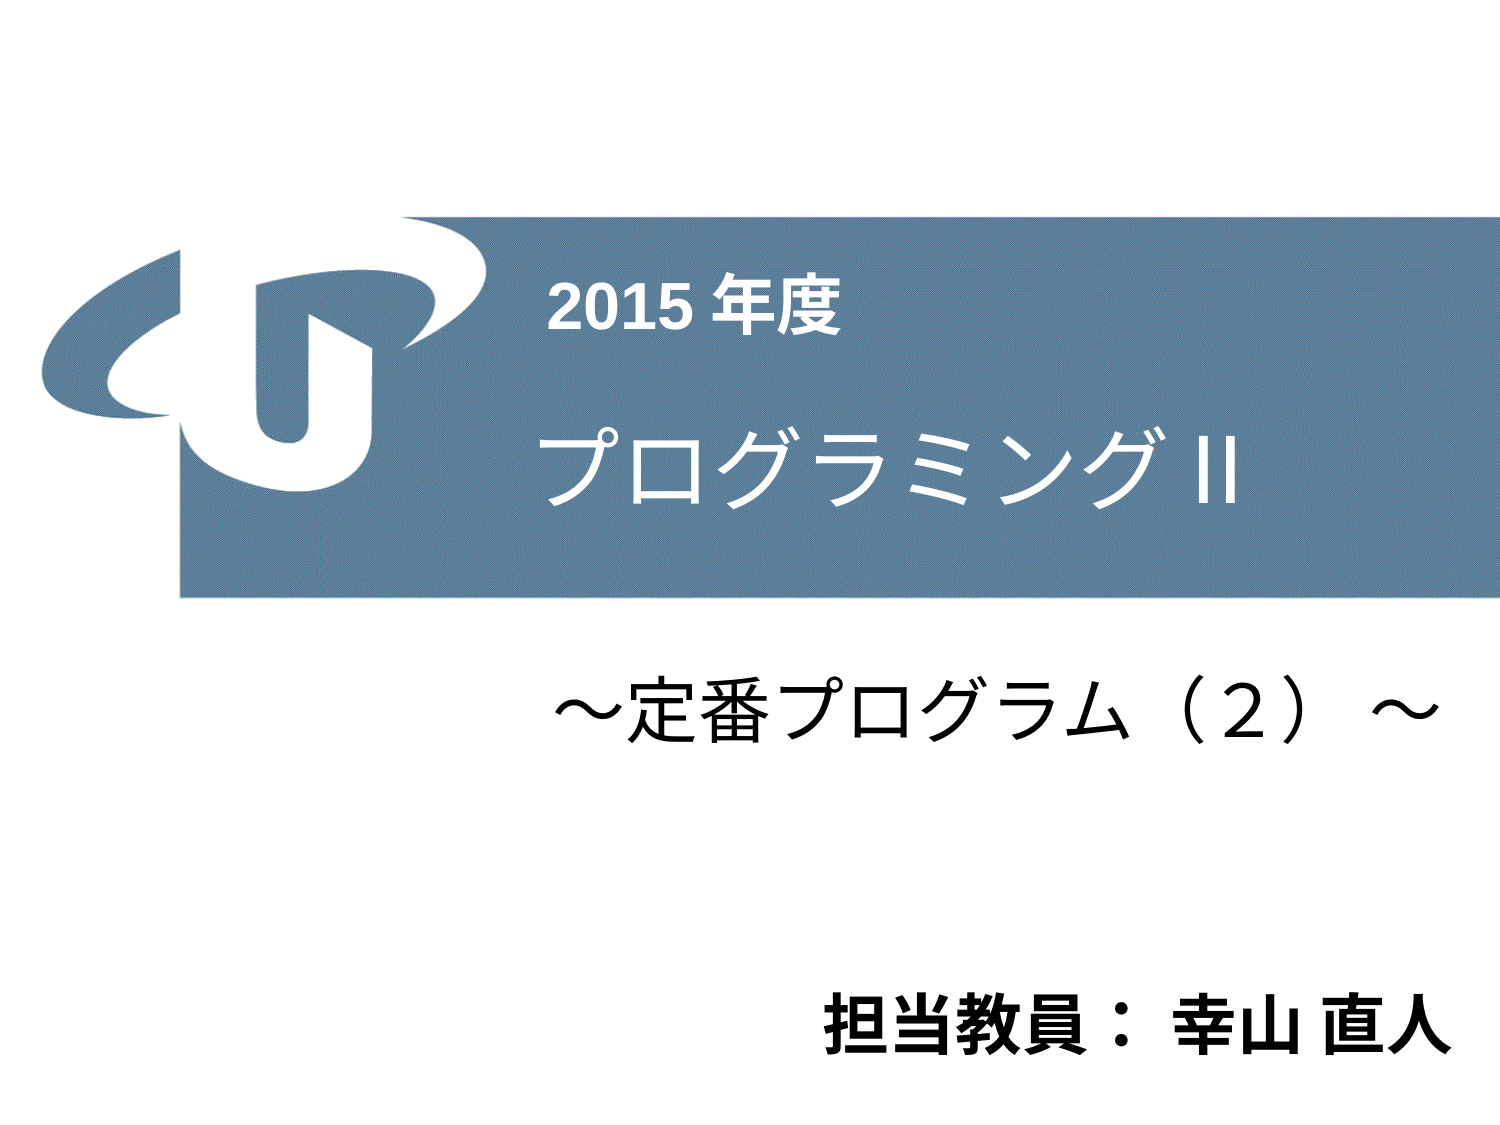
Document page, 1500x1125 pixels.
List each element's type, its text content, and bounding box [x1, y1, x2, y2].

picture [0, 0, 1500, 1125]
text_box 2015年度 [531, 255, 859, 351]
subtitle ～定番プログラム（２） ～ [537, 657, 1459, 780]
title プログラミングⅡ [513, 370, 1471, 563]
